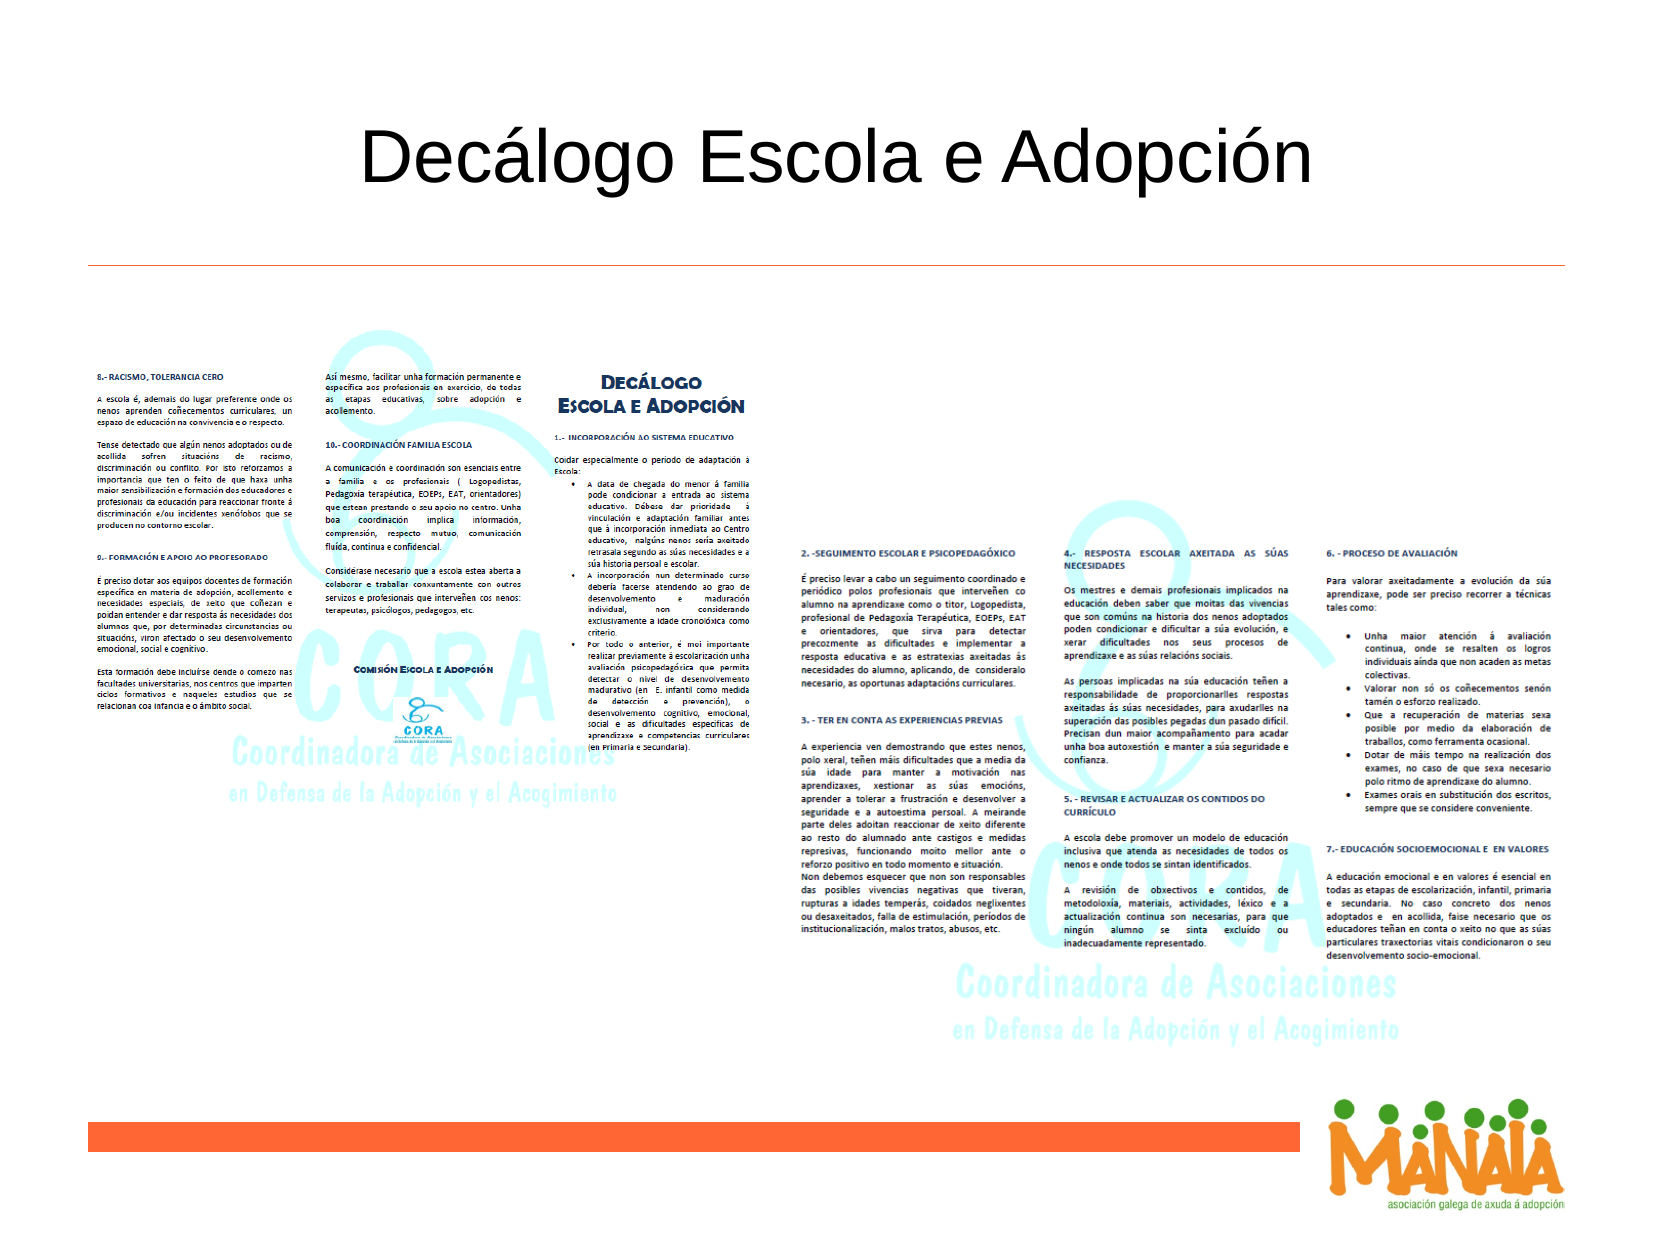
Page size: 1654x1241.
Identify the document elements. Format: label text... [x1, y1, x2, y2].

picture [1328, 1098, 1565, 1211]
text_box [88, 1122, 1300, 1152]
title Decálogo Escola e Adopción [82, 49, 1572, 257]
picture [58, 312, 1567, 1058]
